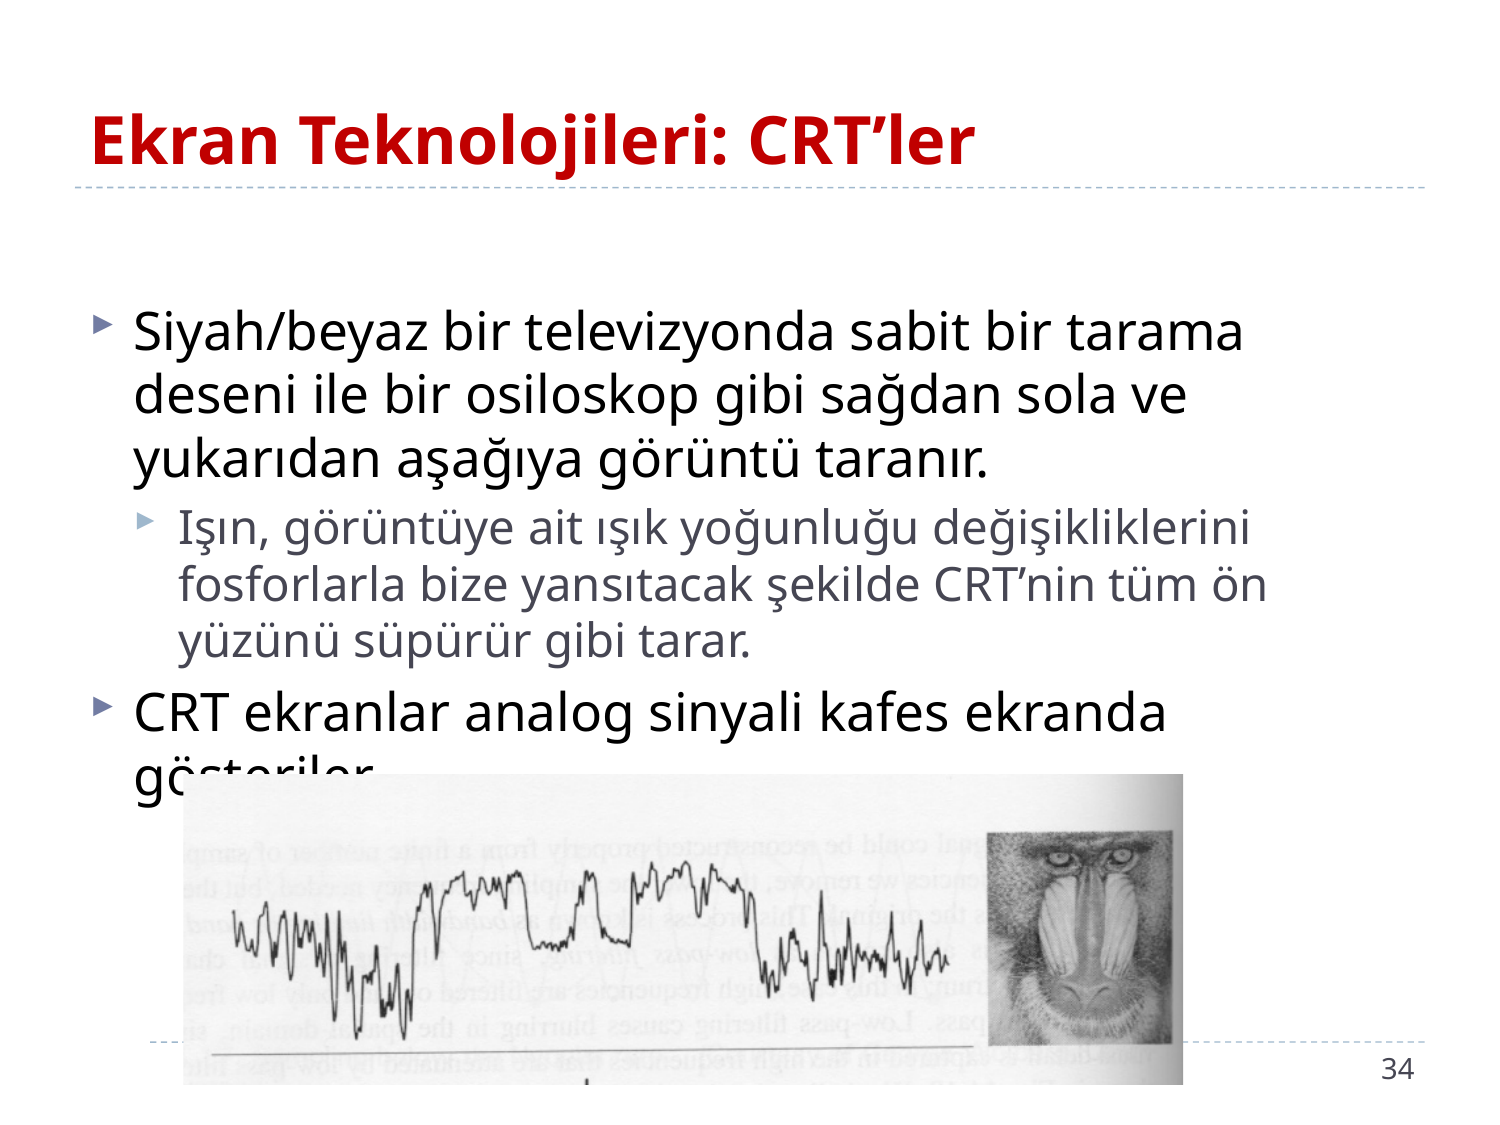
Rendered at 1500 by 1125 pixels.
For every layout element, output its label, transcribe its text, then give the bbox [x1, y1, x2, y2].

list Siyah/beyaz bir televizyonda sabit bir tarama deseni ile bir osiloskop gibi sağdan sola ve yukarıdan aşağıya görüntü taranır. Işın, görüntüye ait ışık yoğunluğu değişikliklerini fosforlarla bize yansıtacak şekilde CRT’nin tüm ön yüzünü süpürür gibi tarar. CRT ekranlar analog sinyali kafes ekranda gösteriler. [75, 289, 1338, 822]
slide_number 34 [1080, 1042, 1430, 1103]
title Ekran Teknolojileri: CRT’ler [75, 37, 1317, 238]
picture [183, 774, 1184, 1086]
